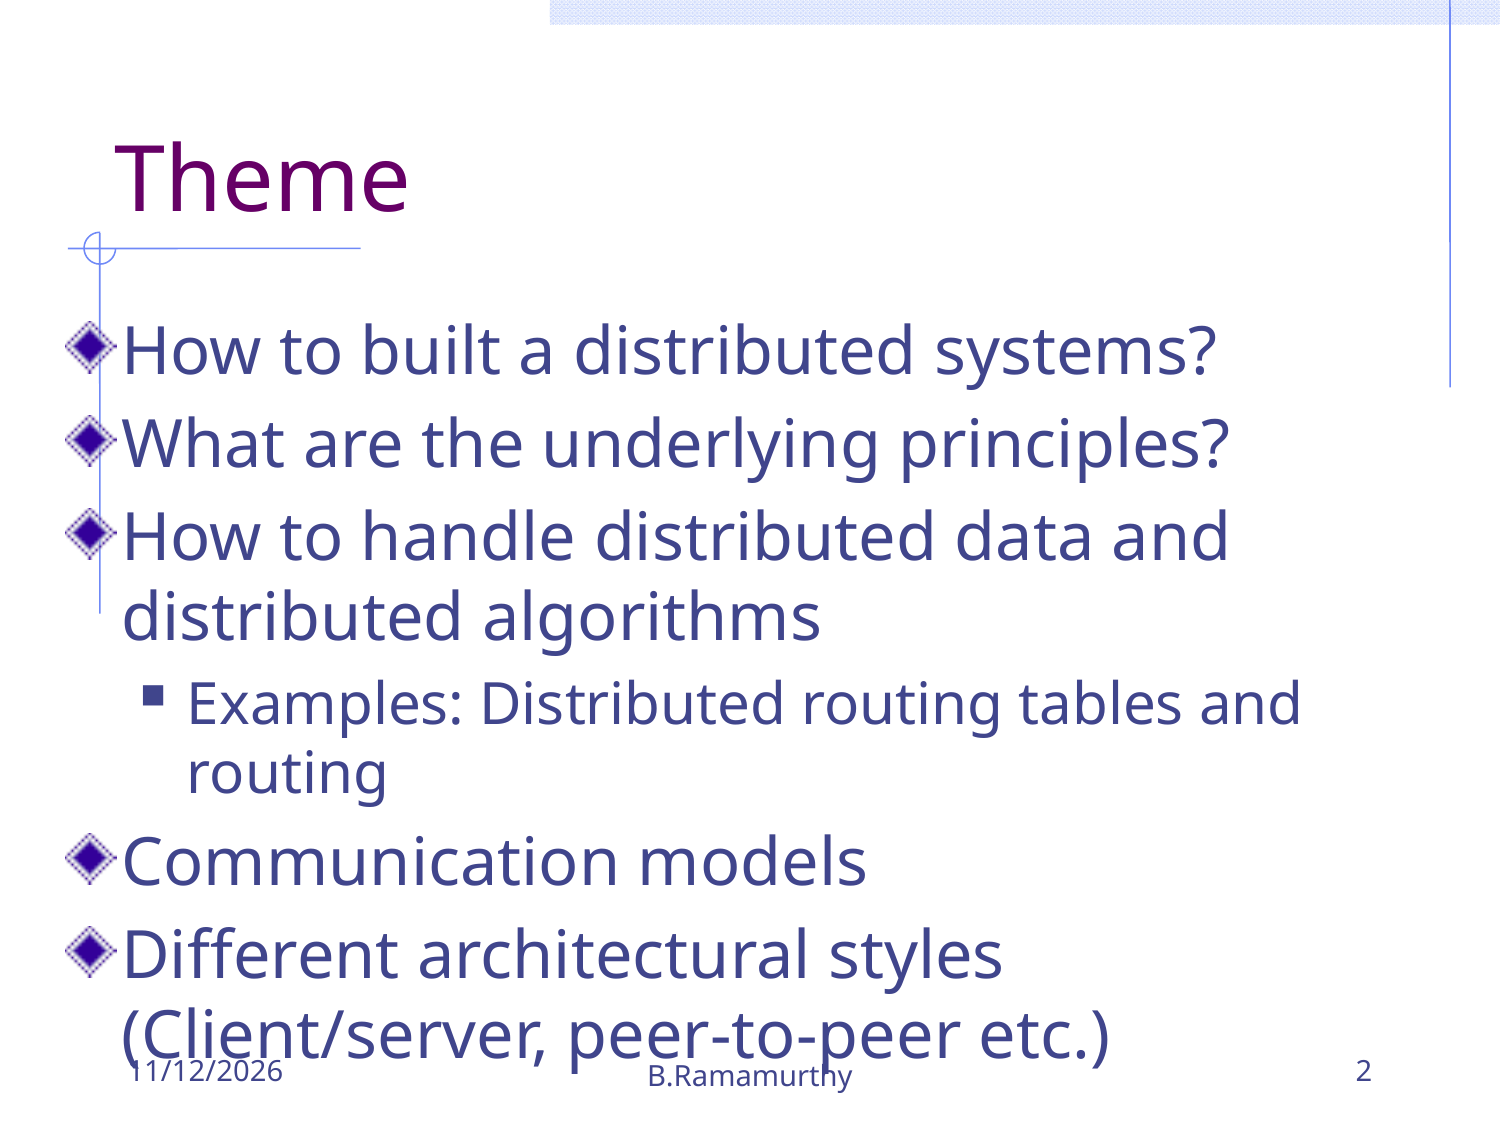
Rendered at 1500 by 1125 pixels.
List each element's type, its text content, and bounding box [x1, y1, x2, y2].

footer B.Ramamurthy [512, 1050, 988, 1101]
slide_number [112, 1050, 426, 1101]
picture [65, 833, 117, 885]
picture [65, 321, 117, 374]
list How to built a distributed systems? What are the underlying principles? How to handle distributed data and distributed algorithms Examples: Distributed routing tables and routing Communication models Different architectural styles (Client/server, peer-to-peer etc.) [50, 299, 1463, 1050]
picture [65, 508, 117, 560]
picture [65, 926, 117, 978]
picture [1451, 0, 1500, 25]
picture [65, 415, 117, 467]
slide_number 2 [1074, 1050, 1388, 1101]
title Theme [99, 50, 1375, 238]
picture [549, 0, 1449, 25]
